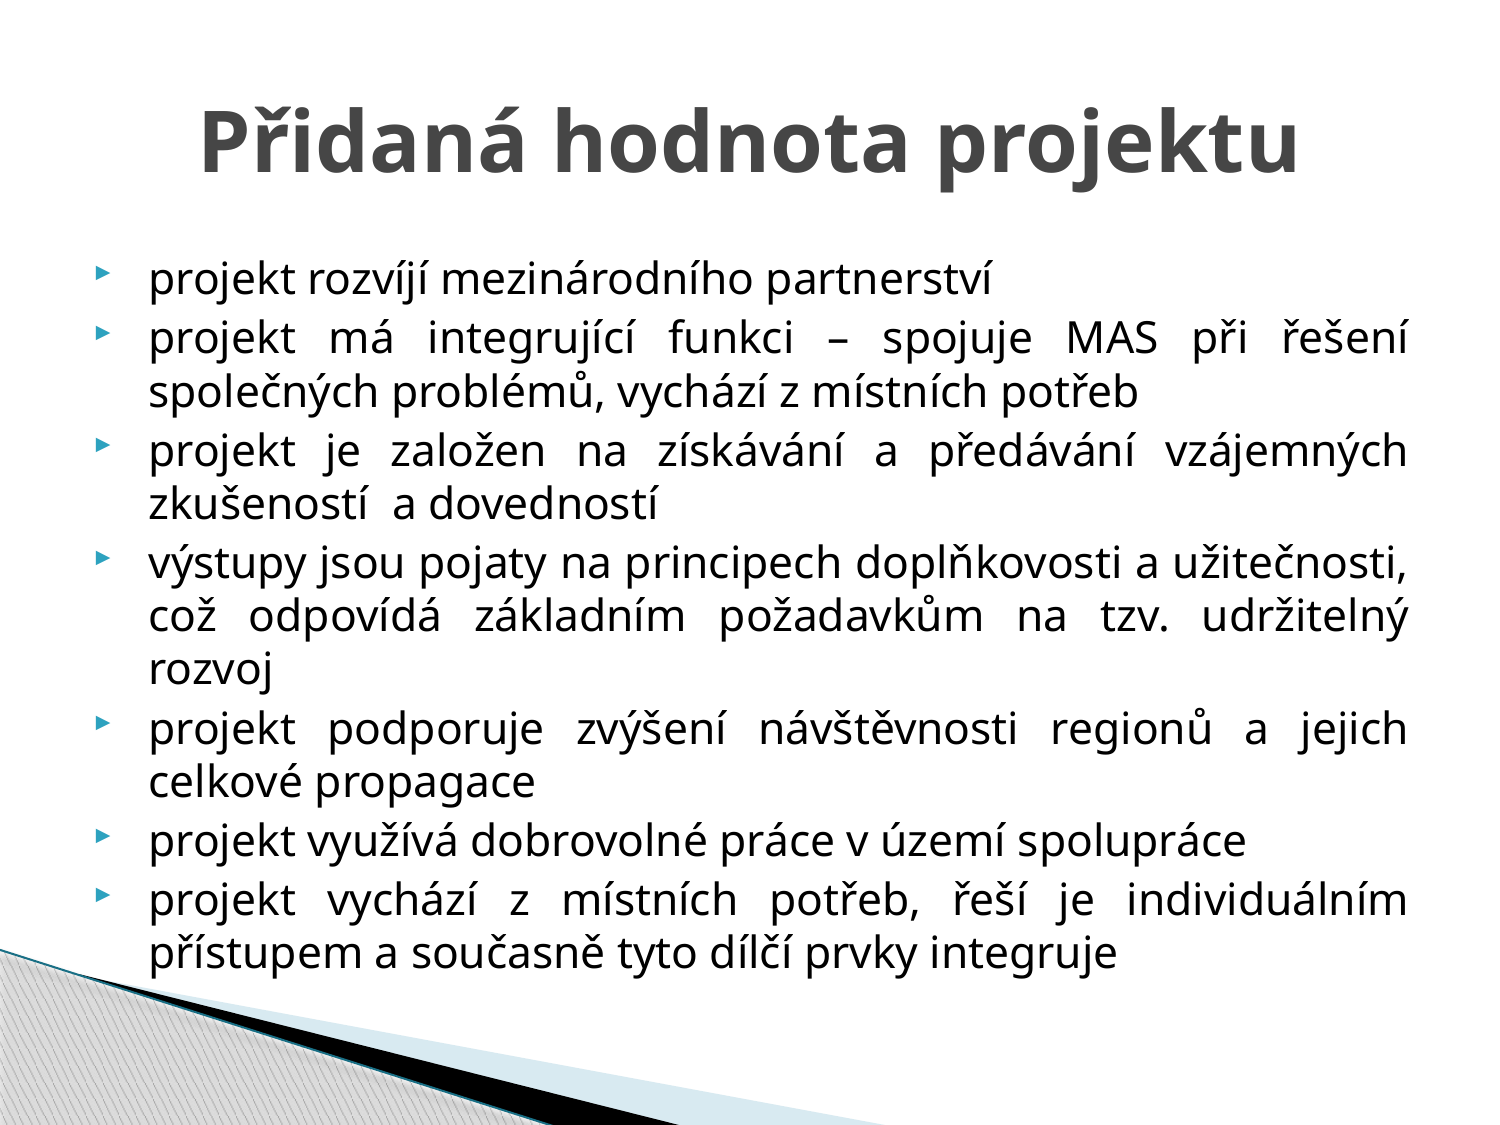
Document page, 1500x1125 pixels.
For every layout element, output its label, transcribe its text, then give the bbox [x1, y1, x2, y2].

list projekt rozvíjí mezinárodního partnerství projekt má integrující funkci – spojuje MAS při řešení společných problémů, vychází z místních potřeb projekt je založen na získávání a předávání vzájemných zkušeností a dovedností výstupy jsou pojaty na principech doplňkovosti a užitečnosti, což odpovídá základním požadavkům na tzv. udržitelný rozvoj projekt podporuje zvýšení návštěvnosti regionů a jejich celkové propagace projekt využívá dobrovolné práce v území spolupráce projekt vychází z místních potřeb, řeší je individuálním přístupem a současně tyto dílčí prvky integruje [75, 243, 1425, 986]
title Přidaná hodnota projektu [75, 45, 1425, 233]
